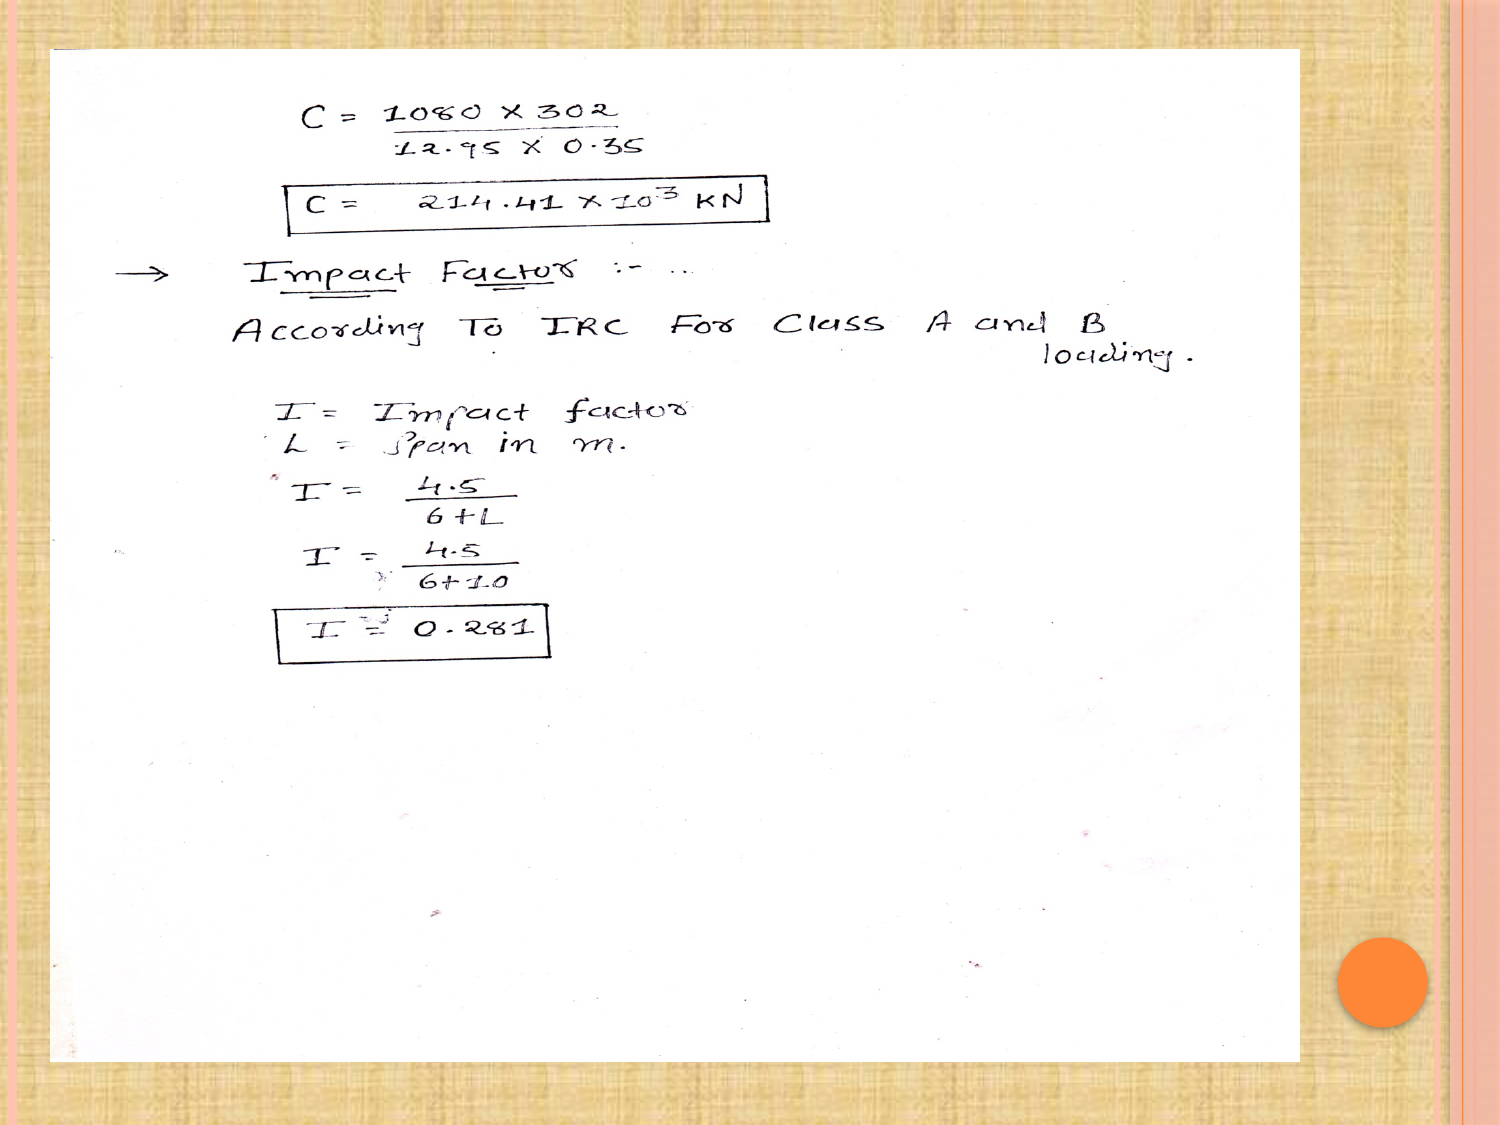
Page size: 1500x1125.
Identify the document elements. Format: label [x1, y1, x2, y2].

picture [0, 0, 7, 1125]
picture [1441, 0, 1449, 1125]
picture [18, 0, 1434, 1125]
list [49, 49, 1301, 1063]
